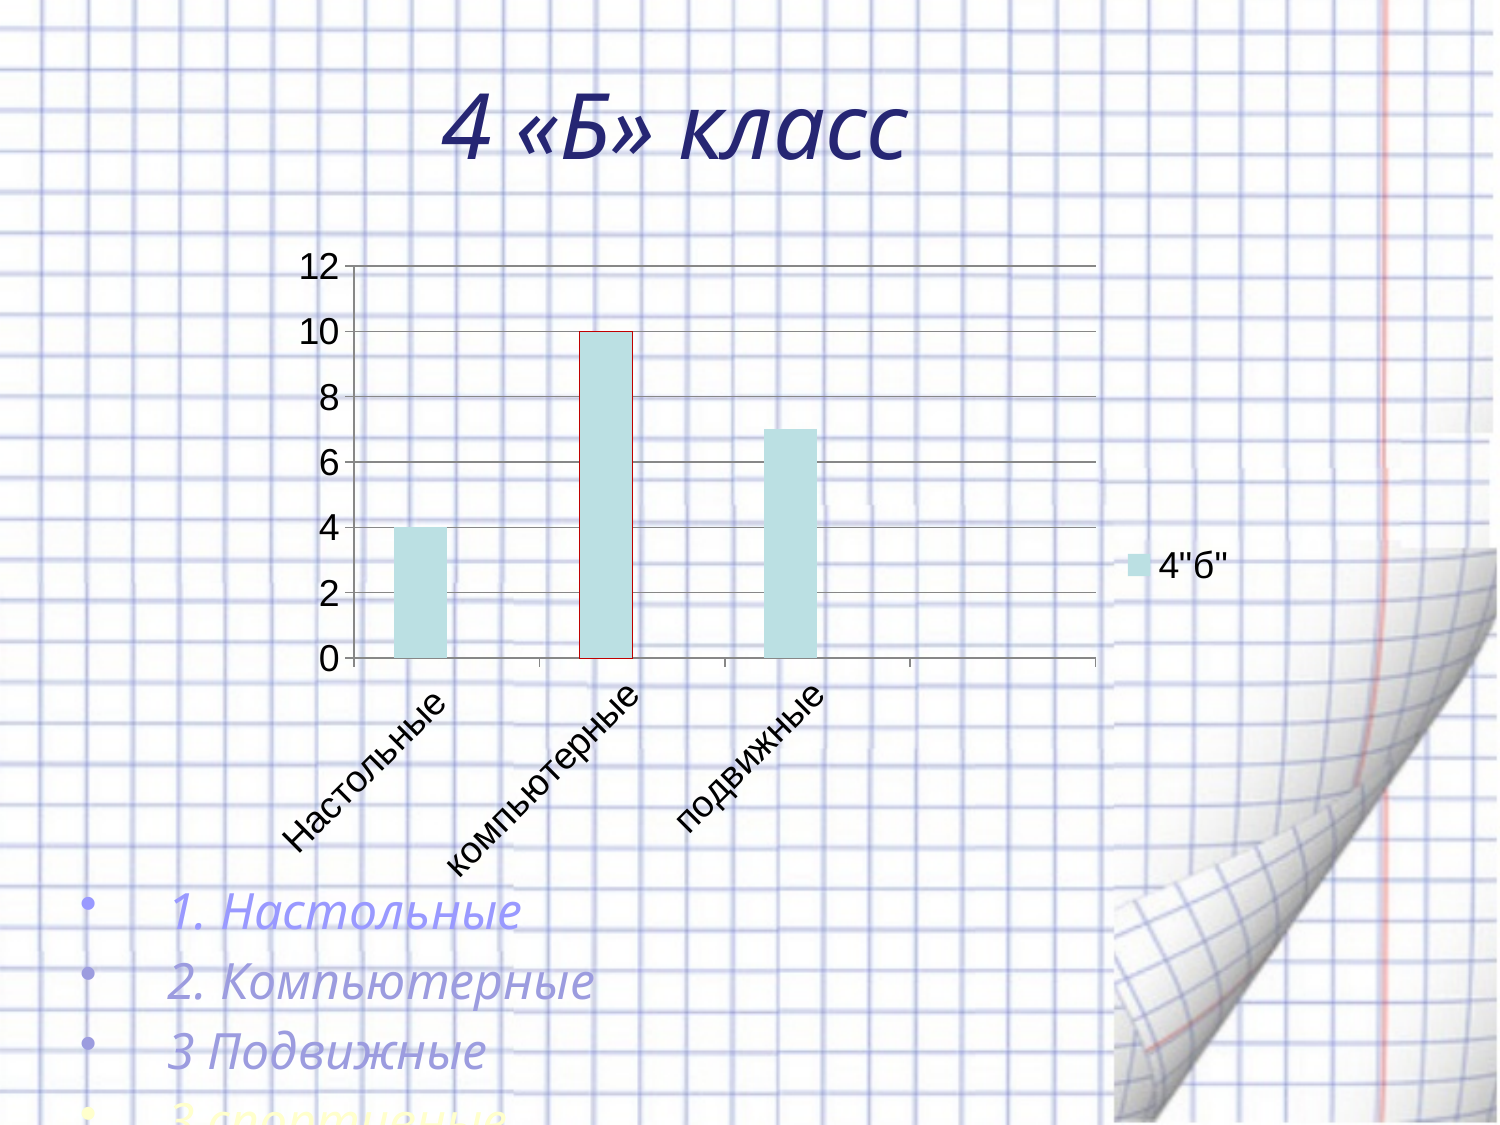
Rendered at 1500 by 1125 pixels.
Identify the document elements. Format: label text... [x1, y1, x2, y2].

list 1. Настольные 2. Компьютерные 3 Подвижные 3.спортивные [64, 822, 1416, 1095]
chart [253, 231, 1255, 899]
picture [0, 0, 1500, 1125]
title 4 «Б» класс [0, 54, 1351, 193]
